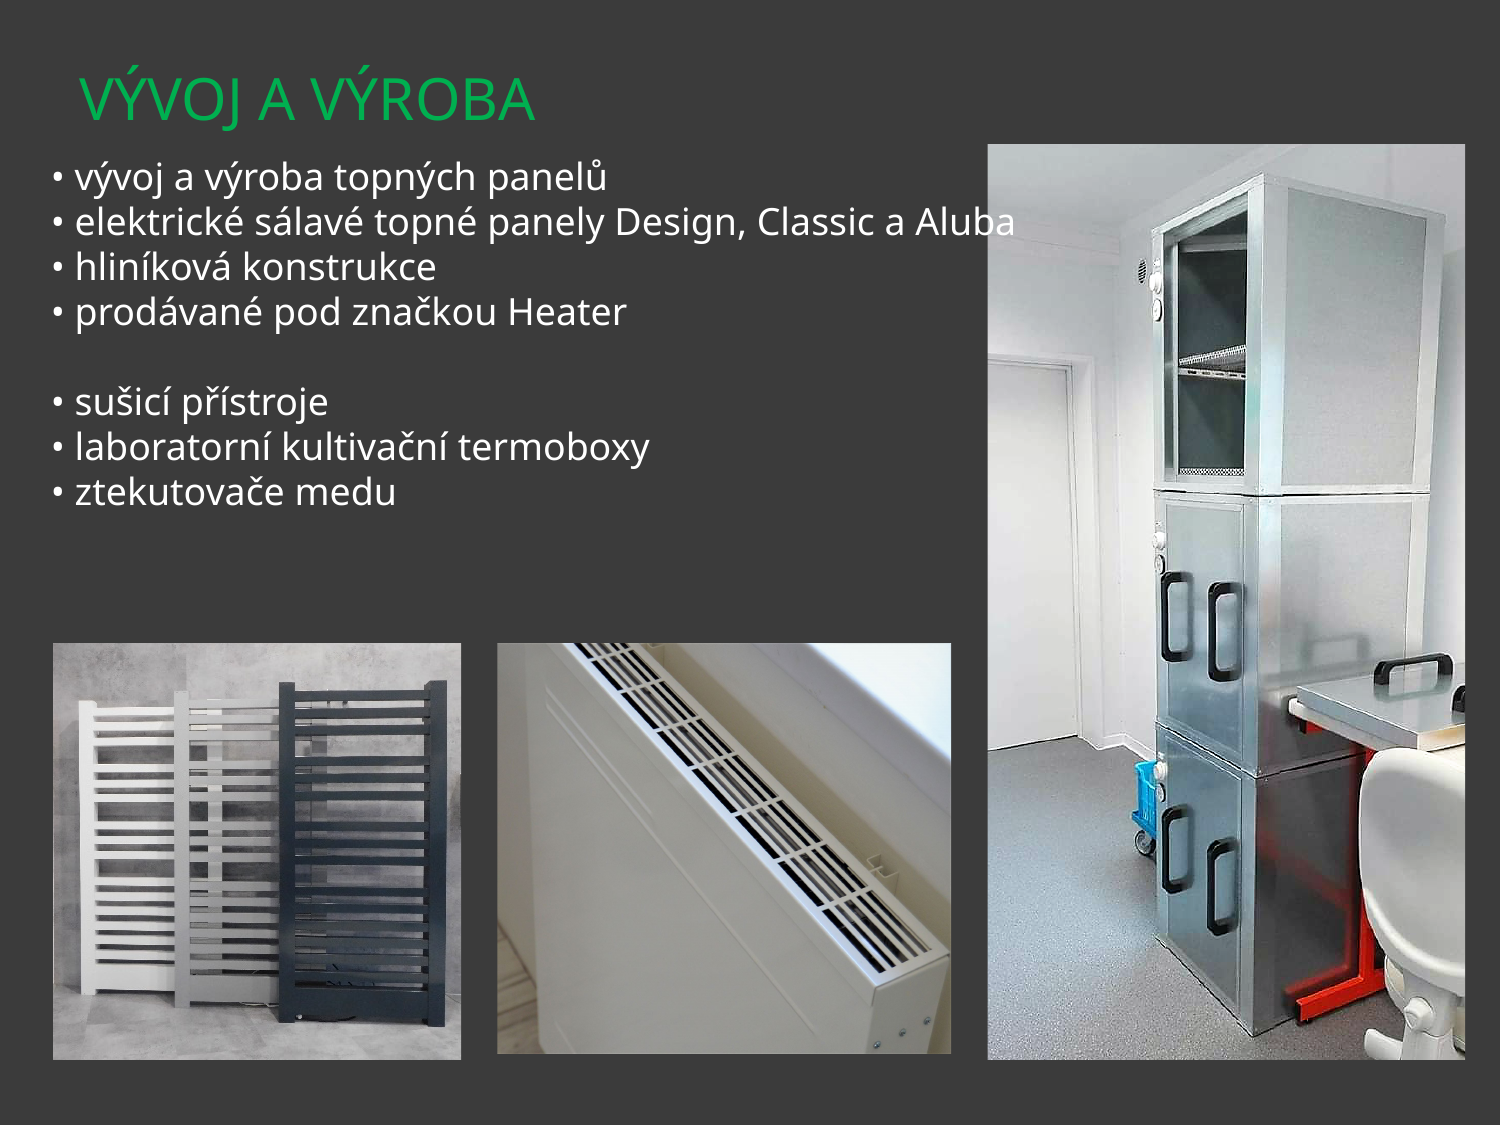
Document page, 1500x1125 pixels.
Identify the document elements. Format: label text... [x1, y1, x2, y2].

picture [987, 144, 1466, 1060]
picture [497, 643, 952, 1060]
text_box VÝVOJ A VÝROBA [64, 54, 833, 140]
text_box • vývoj a výroba topných panelů • elektrické sálavé topné panely Design, Classic a Aluba • hliníková konstrukce • prodávané pod značkou Heater • sušicí přístroje • laboratorní kultivační termoboxy • ztekutovače medu [36, 146, 983, 521]
picture [52, 643, 462, 1060]
